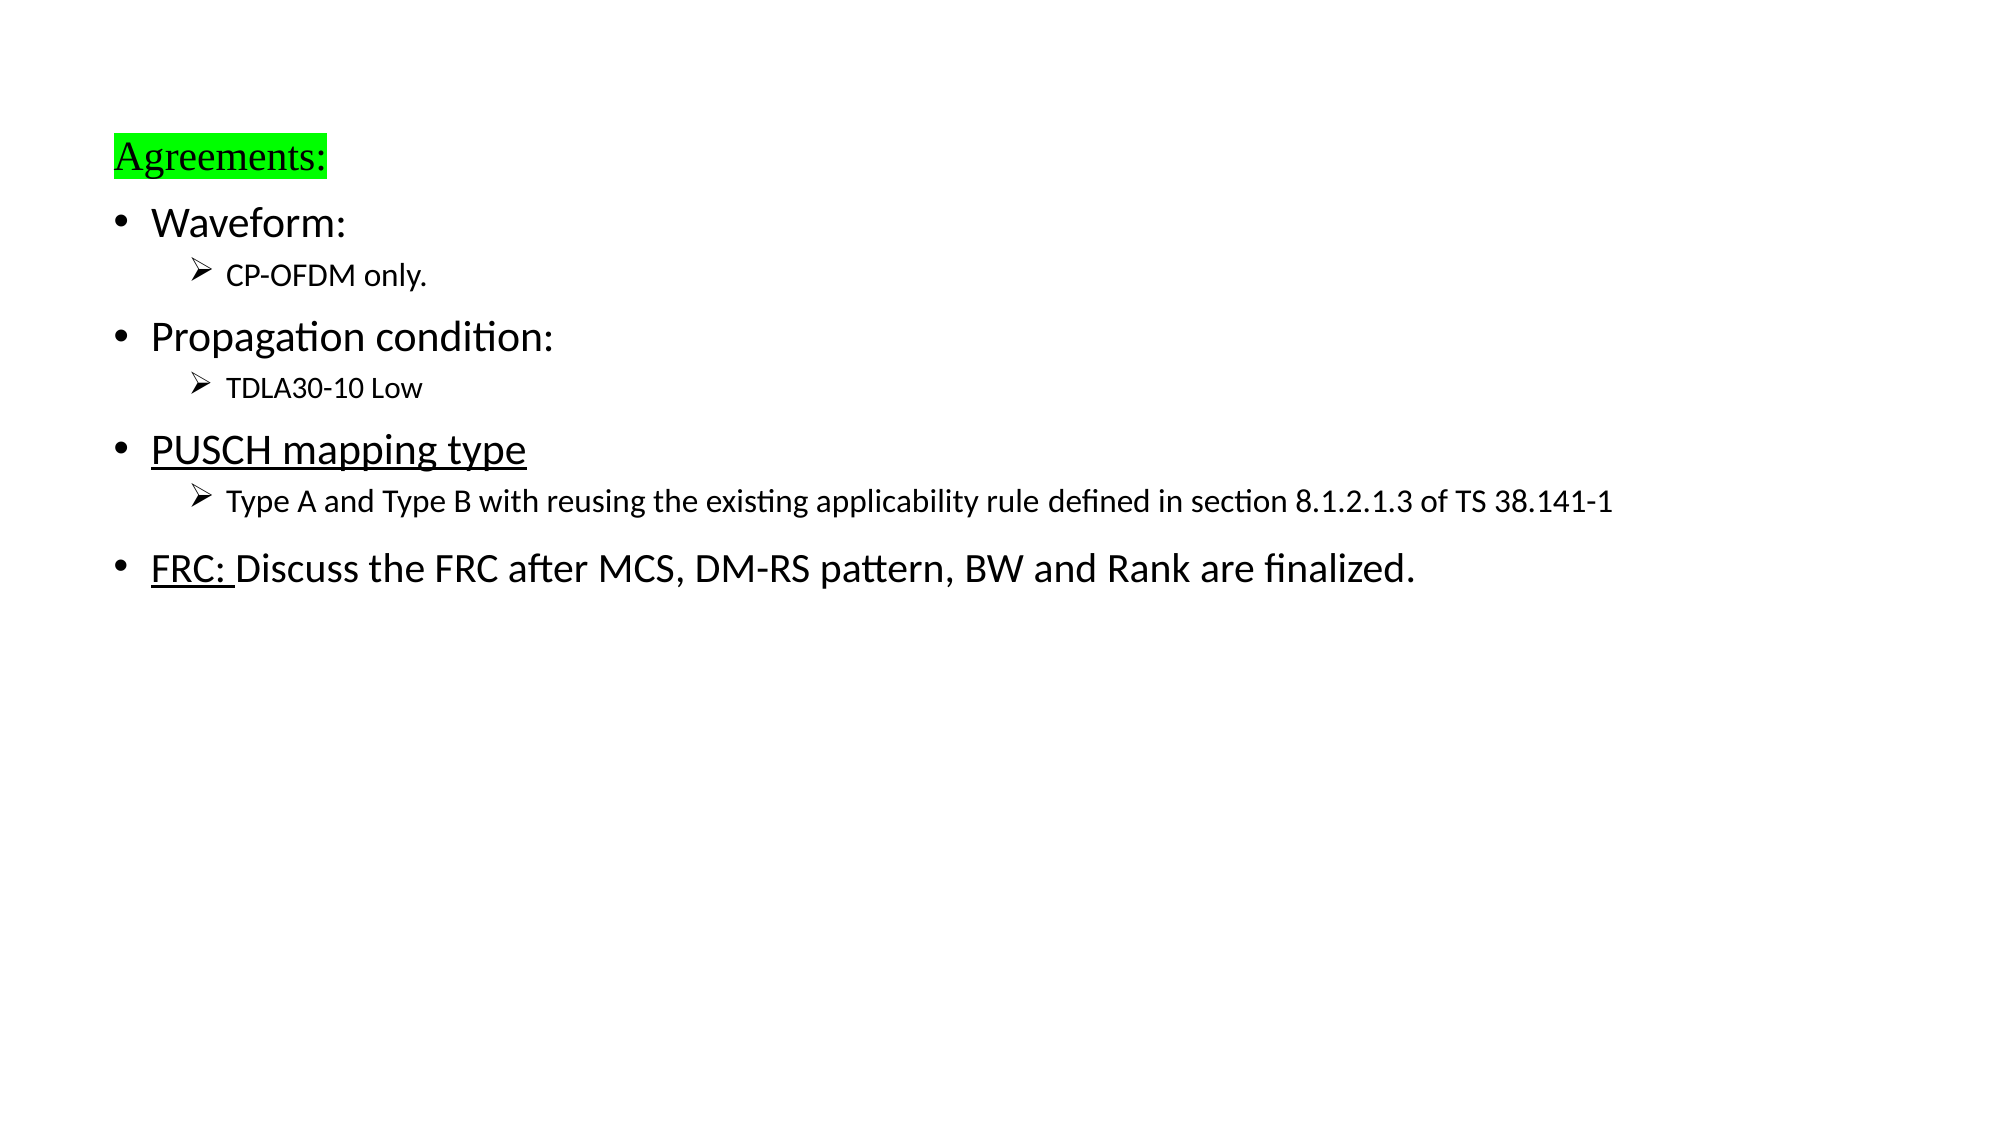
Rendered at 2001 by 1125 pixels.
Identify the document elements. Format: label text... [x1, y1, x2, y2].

list Agreements: Waveform: CP-OFDM only. Propagation condition: TDLA30-10 Low PUSCH mapping type Type A and Type B with reusing the existing applicability rule defined in section 8.1.2.1.3 of TS 38.141-1 FRC: Discuss the FRC after MCS, DM-RS pattern, BW and Rank are finalized. [98, 126, 1915, 1068]
